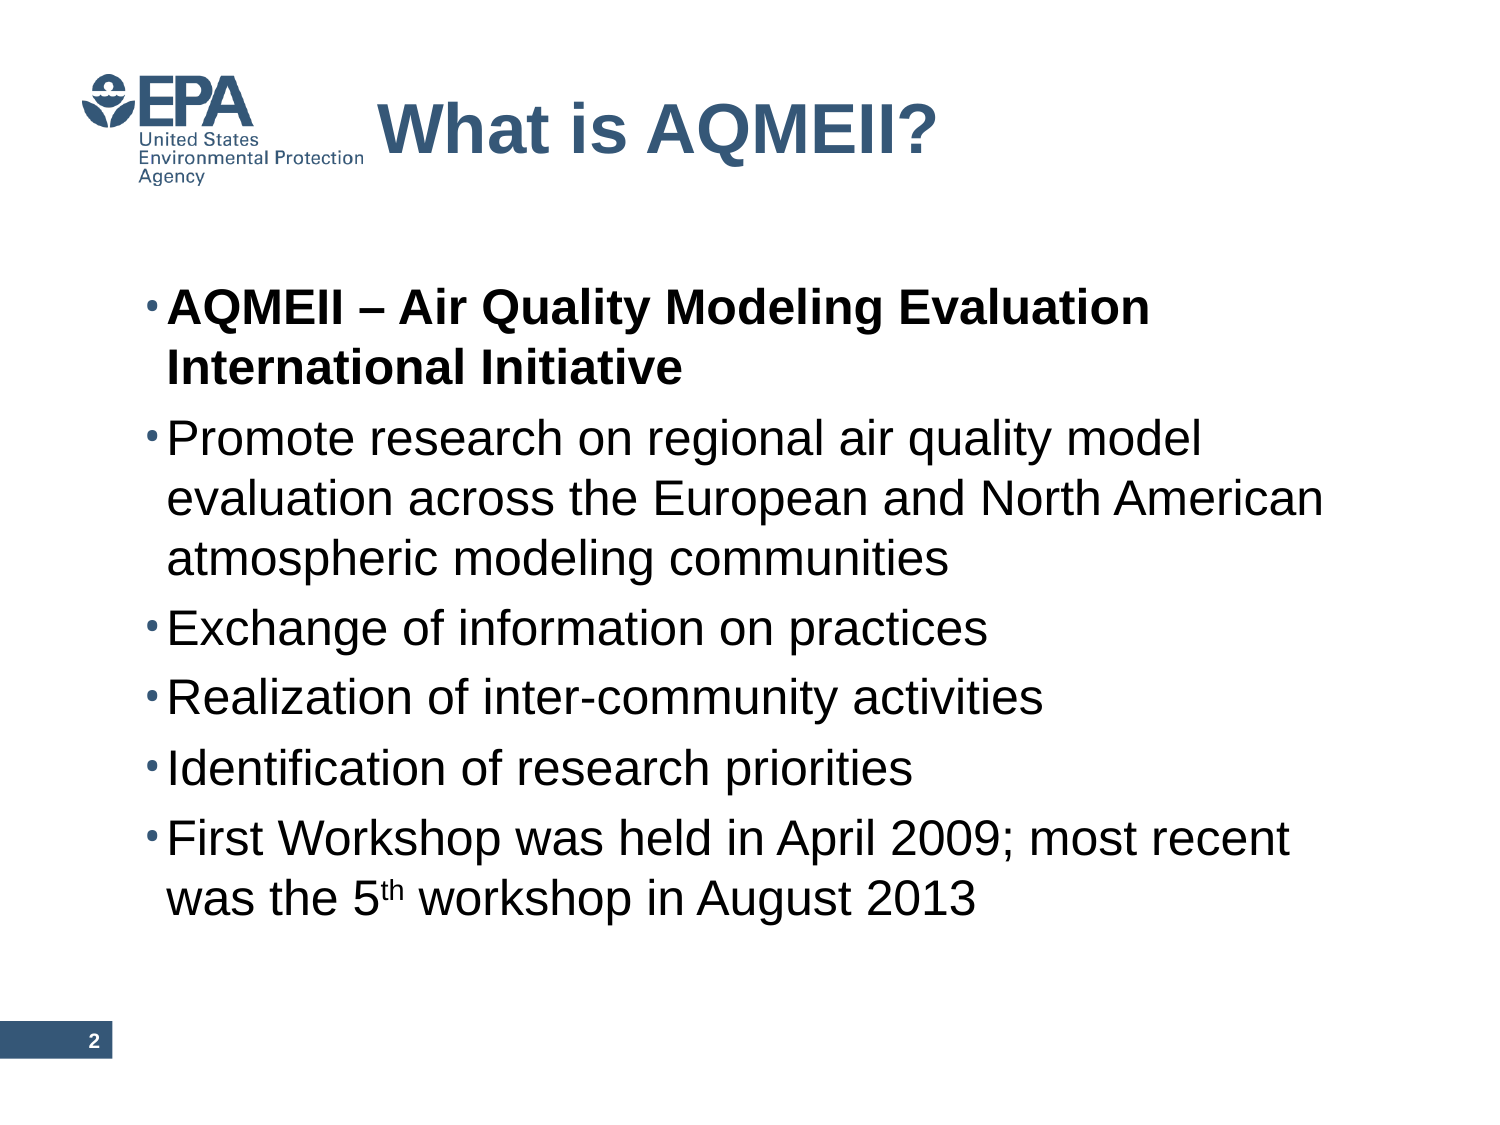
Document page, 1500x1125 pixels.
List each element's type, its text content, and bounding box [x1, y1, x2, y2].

list AQMEII – Air Quality Modeling Evaluation International Initiative Promote research on regional air quality model evaluation across the European and North American atmospheric modeling communities Exchange of information on practices Realization of inter-community activities Identification of research priorities First Workshop was held in April 2009; most recent was the 5th workshop in August 2013 [124, 267, 1400, 1000]
title What is AQMEII? [362, 75, 1475, 125]
slide_number 1 [0, 1021, 100, 1059]
picture [82, 74, 363, 186]
